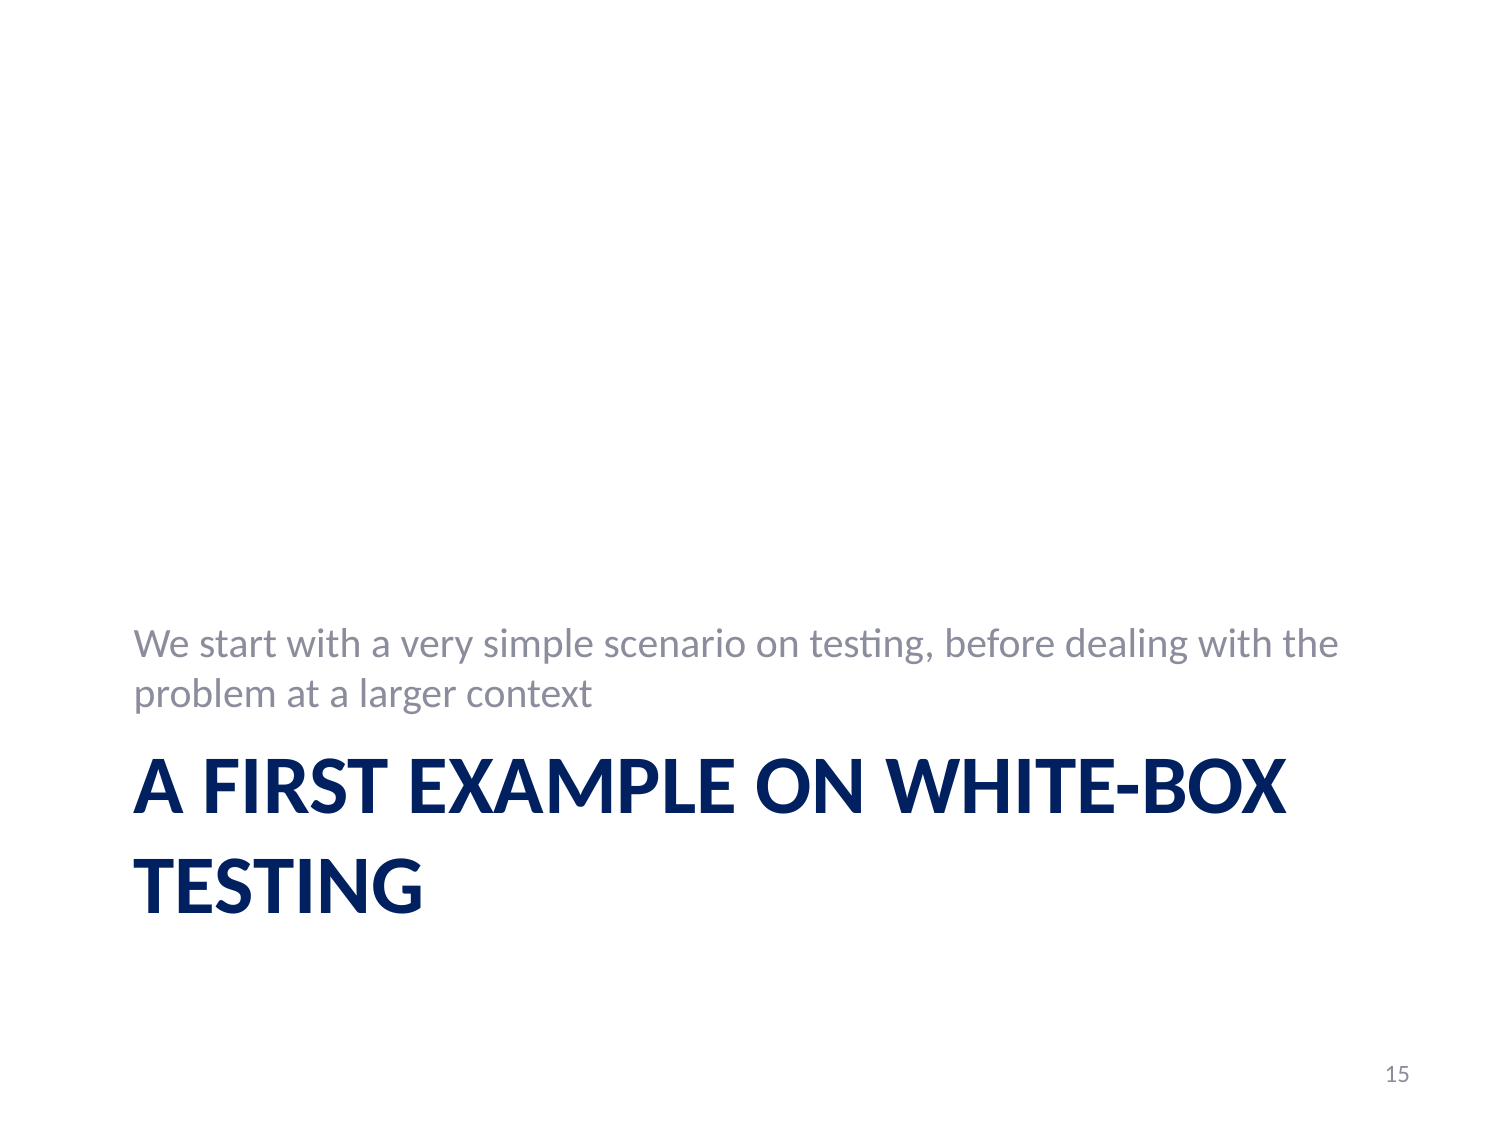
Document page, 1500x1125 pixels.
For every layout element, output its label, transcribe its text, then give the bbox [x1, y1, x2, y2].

list We start with a very simple scenario on testing, before dealing with the problem at a larger context [118, 476, 1394, 723]
slide_number 15 [1074, 1042, 1425, 1103]
title A first example on white-box testing [118, 723, 1394, 947]
